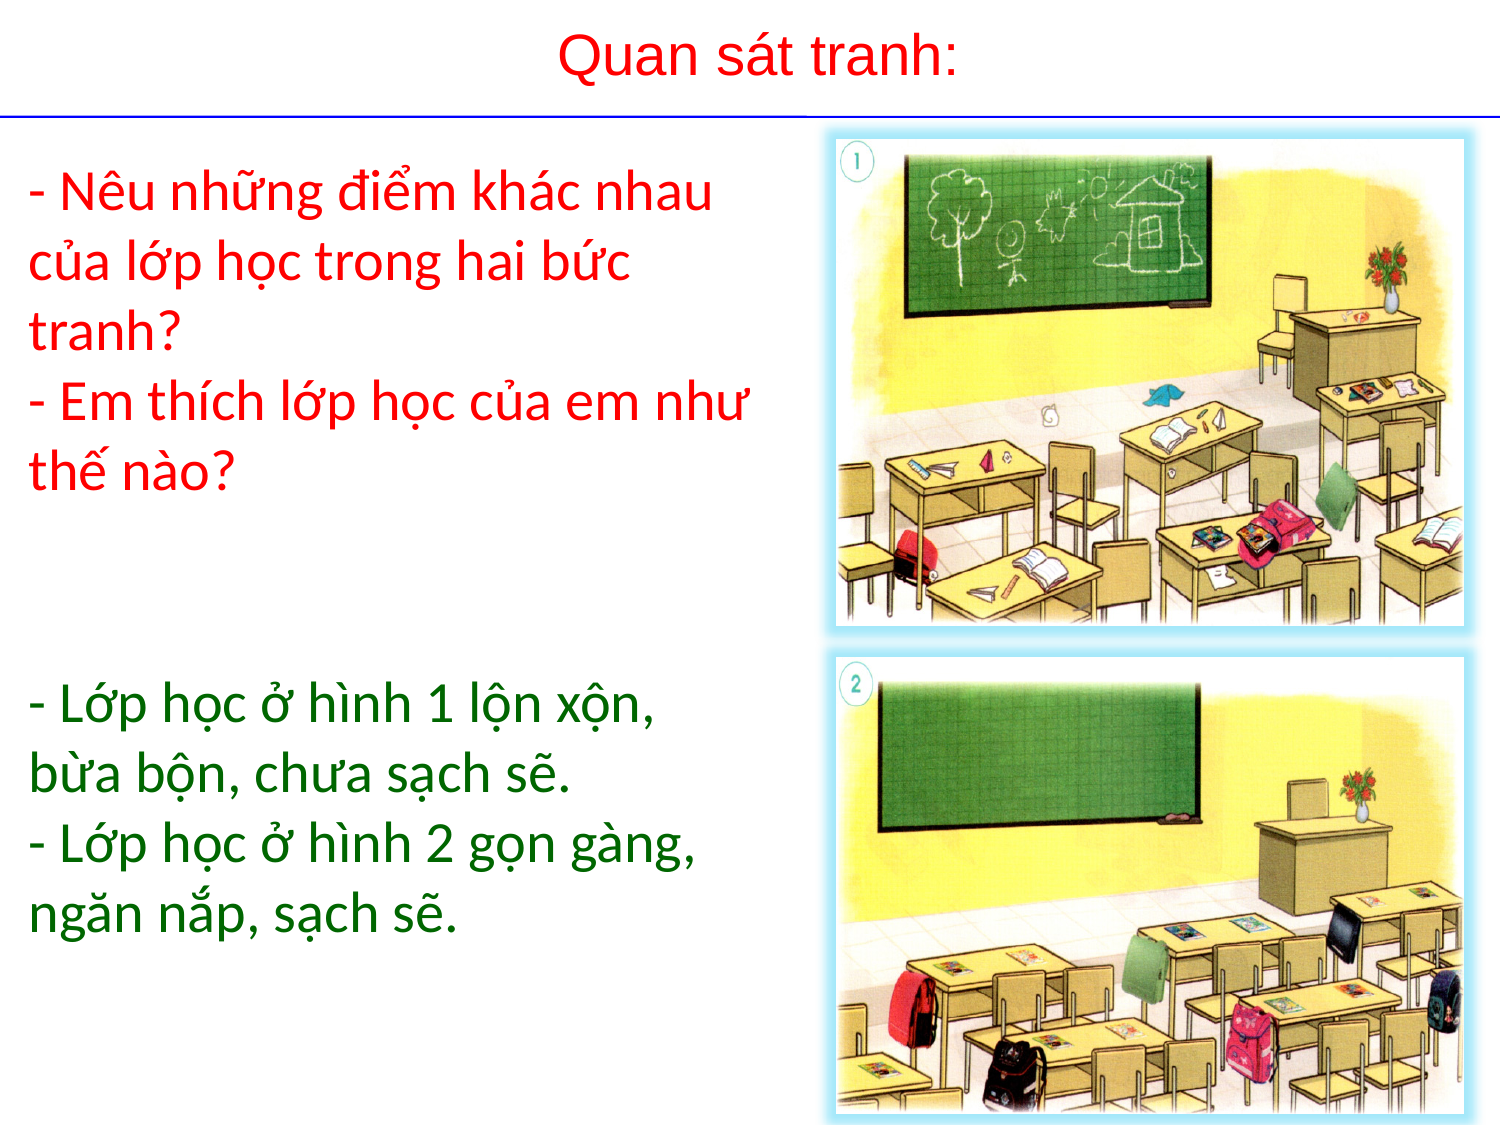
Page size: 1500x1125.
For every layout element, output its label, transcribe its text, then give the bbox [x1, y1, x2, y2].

picture [836, 139, 1465, 626]
text_box Quan sát tranh: [542, 9, 975, 95]
text_box - Lớp học ở hình 1 lộn xộn, bừa bộn, chưa sạch sẽ. - Lớp học ở hình 2 gọn gàng, ngăn nắp, sạch sẽ. [13, 657, 775, 952]
text_box - Nêu những điểm khác nhau của lớp học trong hai bức tranh? - Em thích lớp học của em như thế nào? [13, 145, 803, 510]
picture [836, 656, 1465, 1114]
